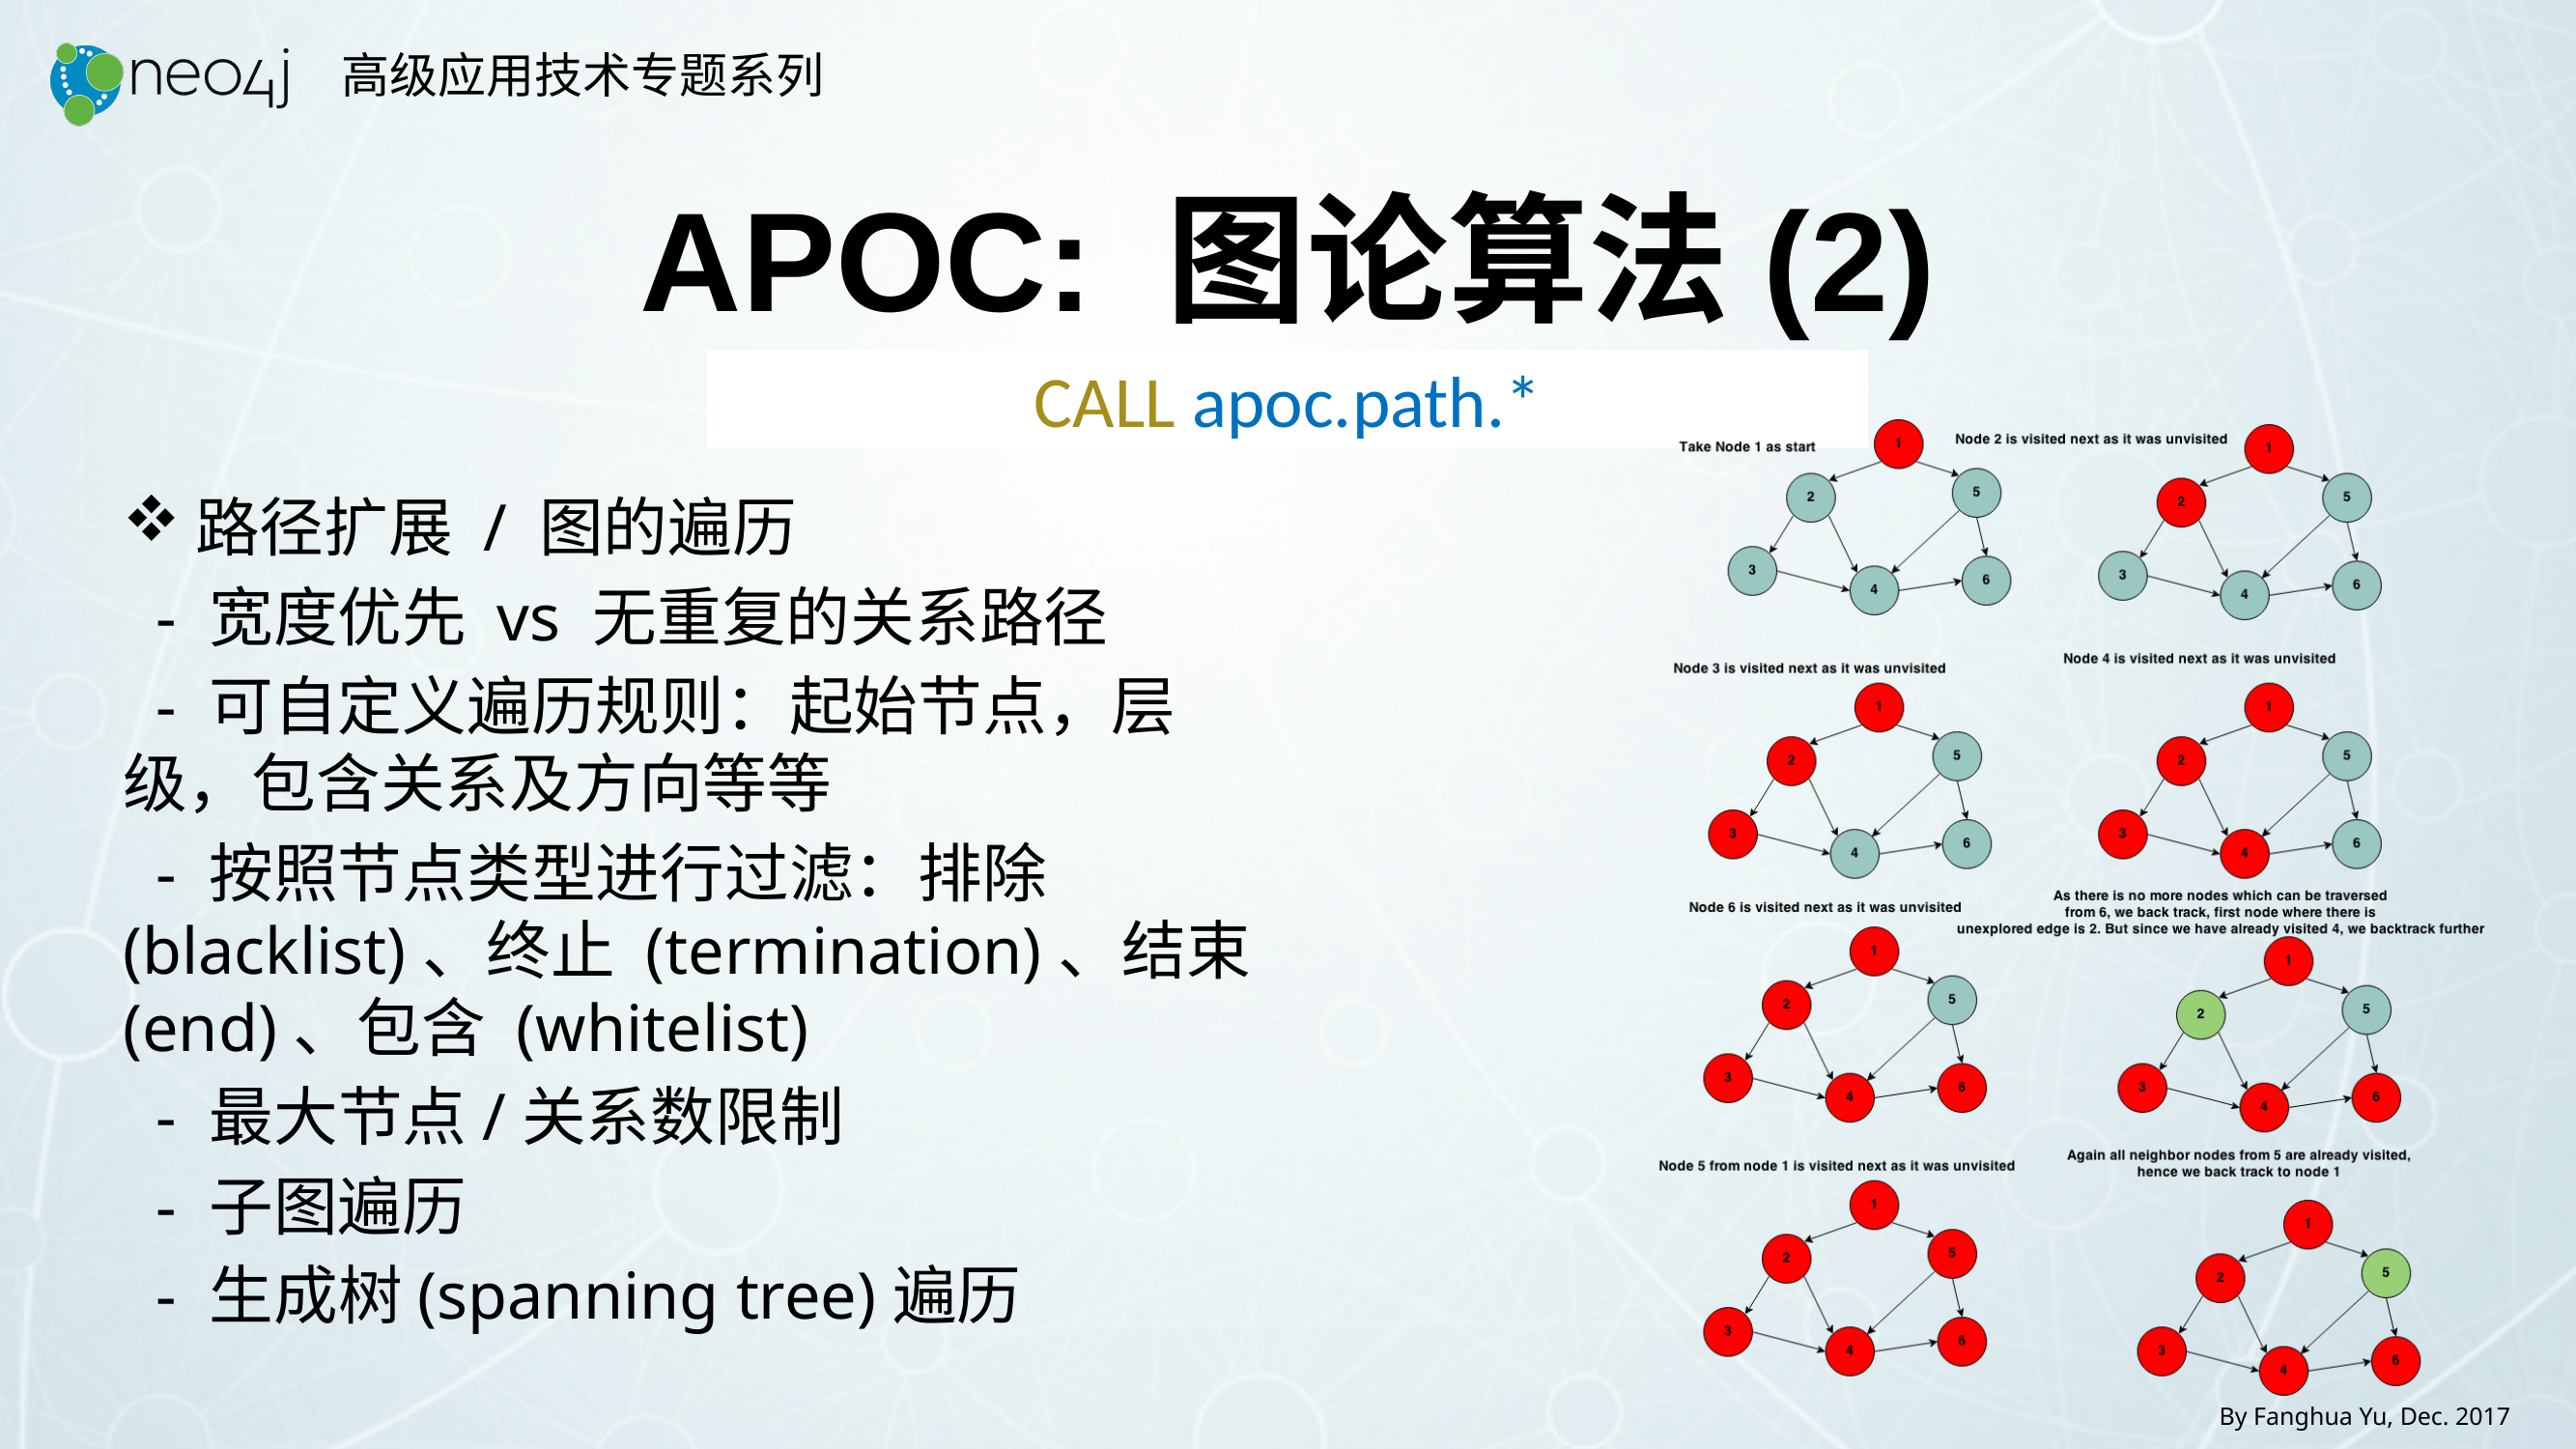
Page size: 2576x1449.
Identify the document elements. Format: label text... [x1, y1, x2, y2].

text_box 路径扩展 / 图的遍历 - 宽度优先 vs 无重复的关系路径 - 可自定义遍历规则：起始节点，层级，包含关系及方向等等 - 按照节点类型进行过滤：排除 (blacklist)、终止 (termination)、结束 (end)、包含 (whitelist) - 最大节点/关系数限制 - 子图遍历 - 生成树(spanning tree)遍历 [117, 481, 1297, 1338]
picture [42, 33, 297, 135]
text_box APOC: 图论算法(2) [205, 163, 2370, 348]
text_box CALL apoc.path.* [707, 350, 1869, 448]
picture [1653, 418, 2494, 1401]
